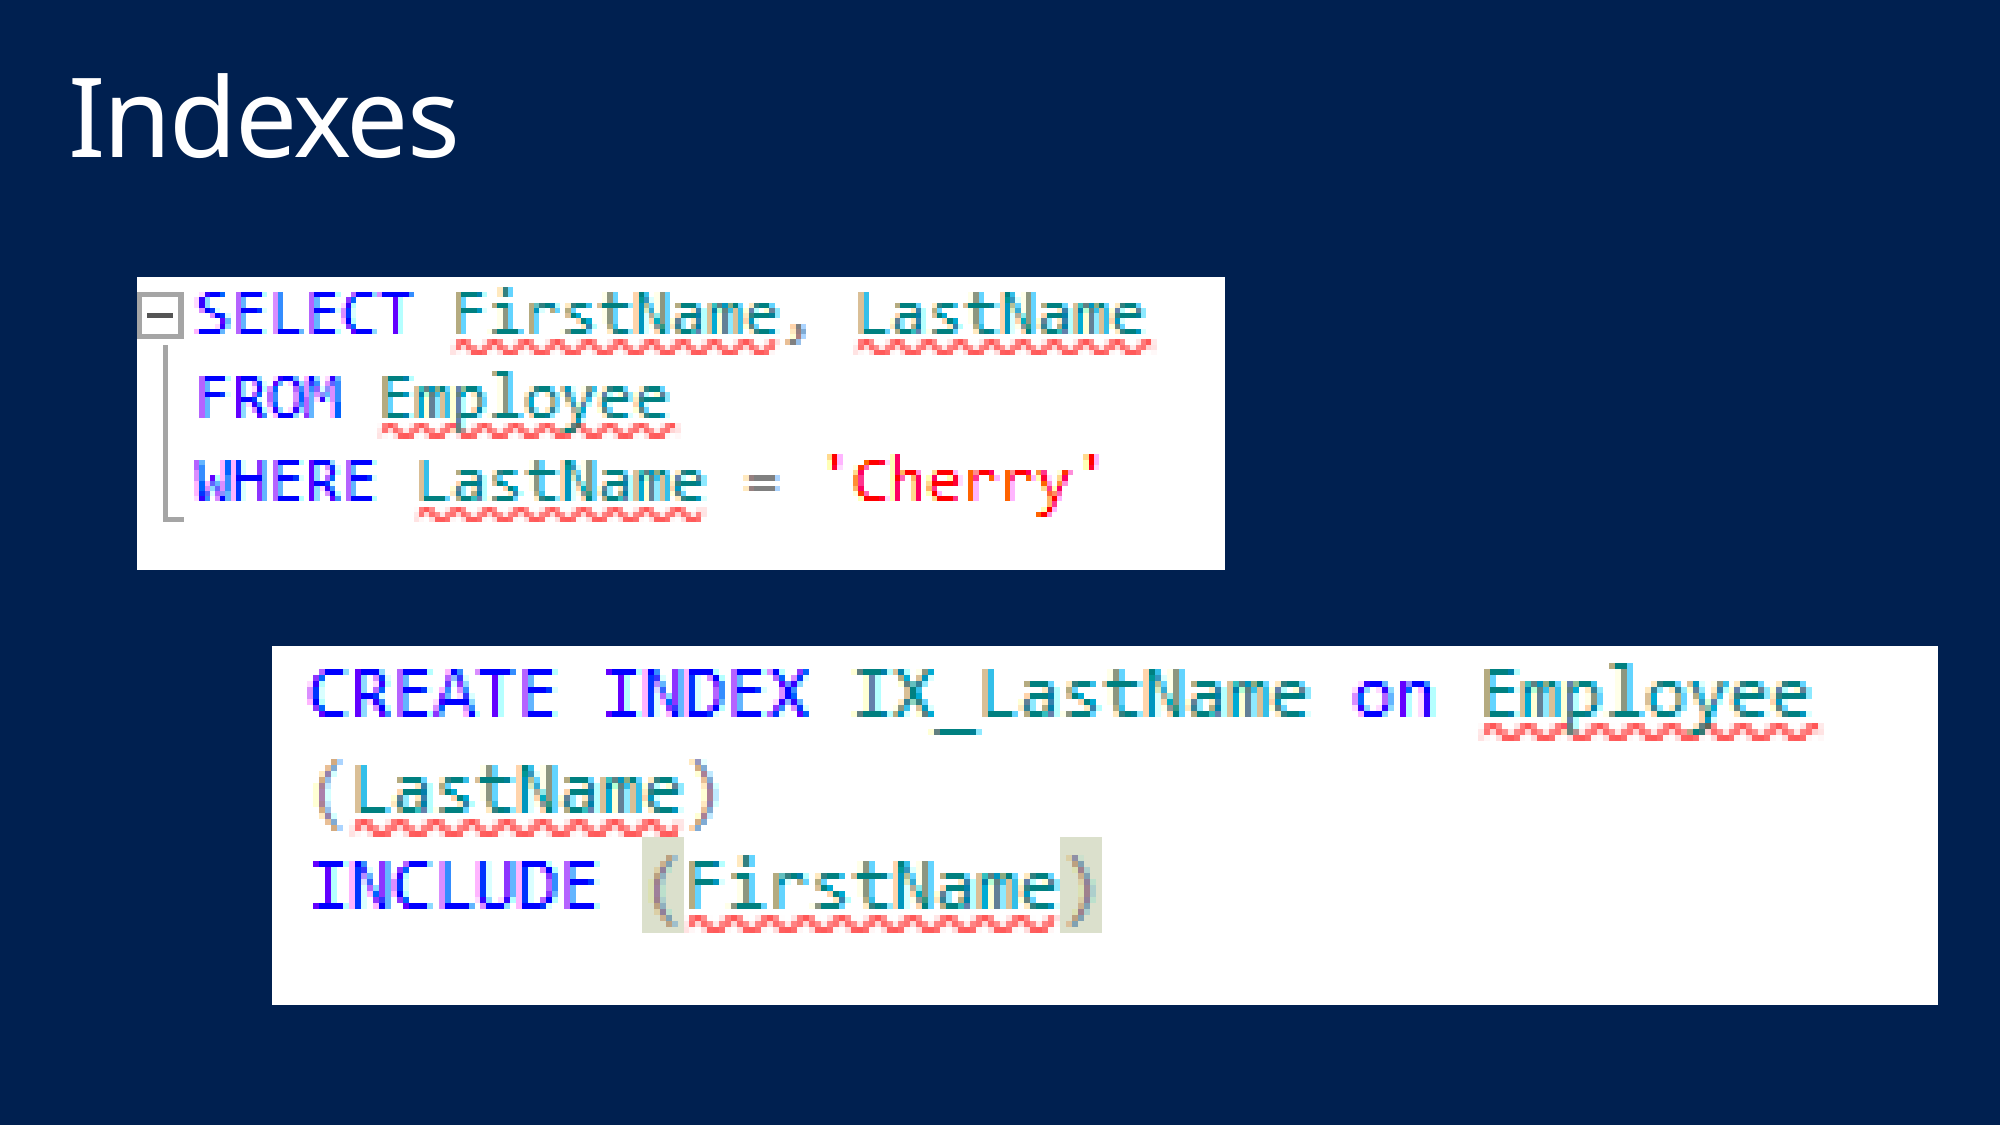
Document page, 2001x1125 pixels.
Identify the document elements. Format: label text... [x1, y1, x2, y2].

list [137, 276, 1225, 571]
picture [271, 646, 1938, 1006]
title Indexes [44, 47, 1957, 196]
